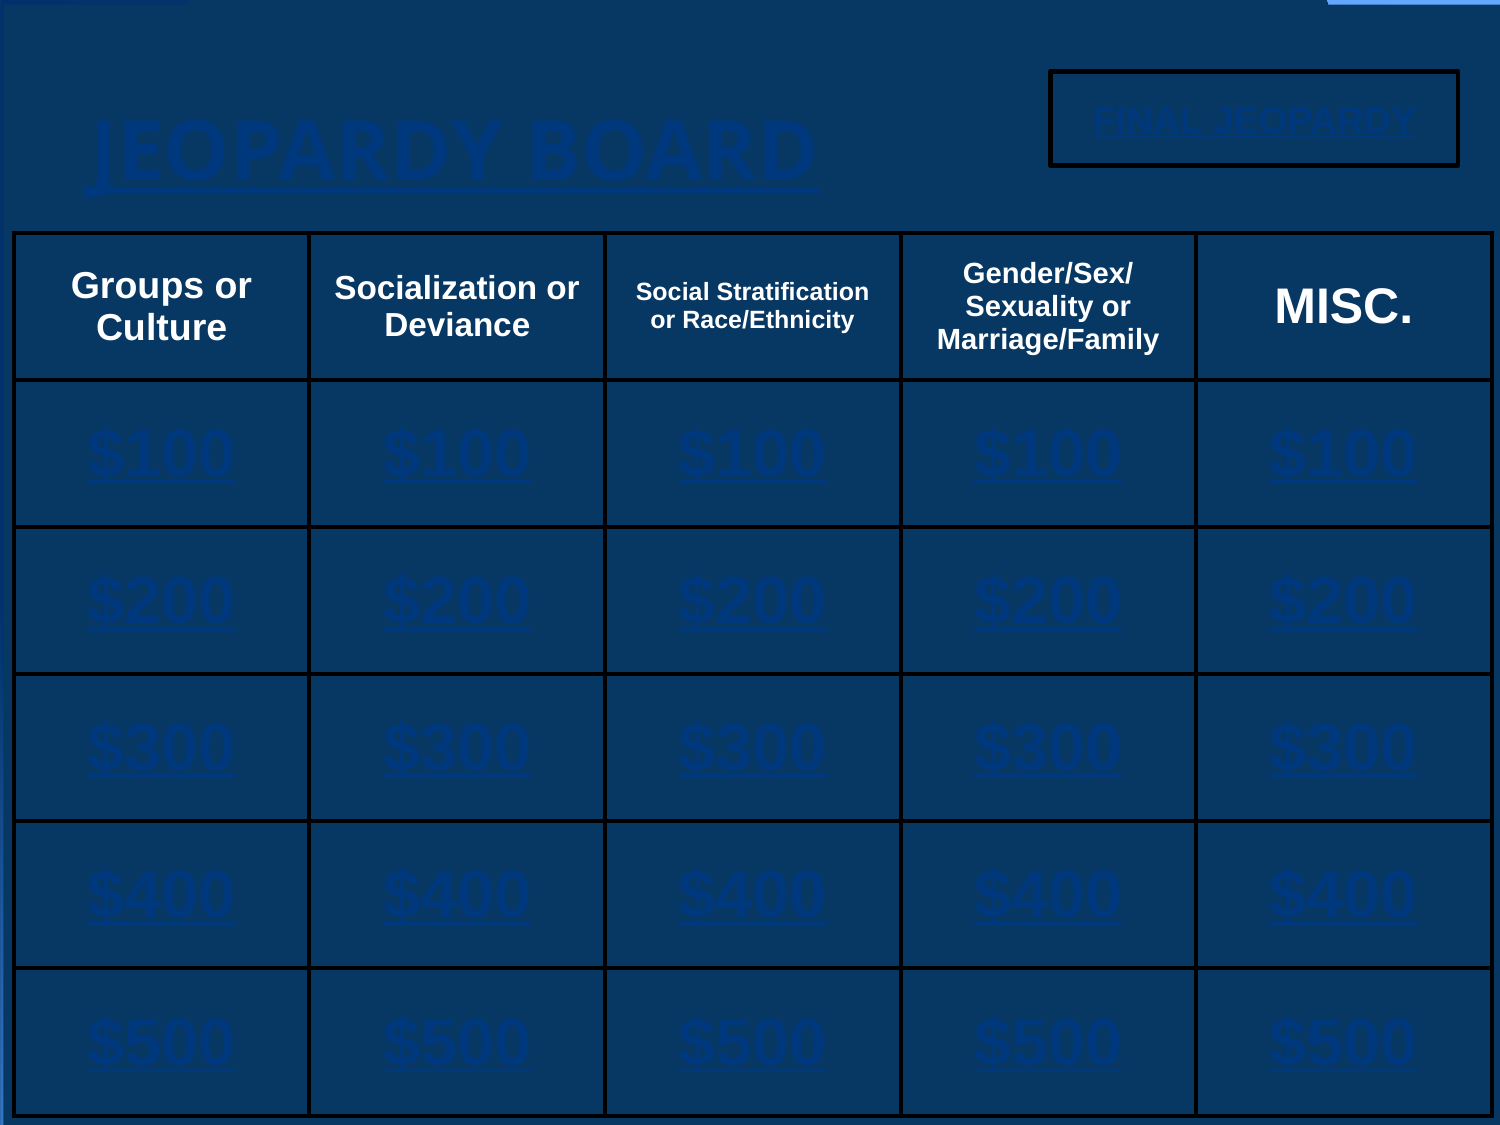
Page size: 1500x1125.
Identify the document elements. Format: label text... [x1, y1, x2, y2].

table_cell $300 [311, 676, 603, 819]
text_box FINAL JEOPARDY [1050, 71, 1458, 166]
table_cell $400 [311, 823, 603, 966]
table_cell $100 [1198, 382, 1490, 525]
table_header Socialization or Deviance [311, 235, 603, 378]
title JEOPARDY BOARD [75, 45, 885, 231]
table_cell $500 [1198, 970, 1490, 1114]
table_cell $400 [1198, 823, 1490, 966]
table_cell $500 [607, 970, 899, 1114]
table_cell $400 [903, 823, 1194, 966]
table_cell $200 [1198, 529, 1490, 672]
table_cell $500 [311, 970, 603, 1114]
table_cell $300 [16, 676, 307, 819]
table_header MISC. [1198, 235, 1490, 378]
text_box [3, 4, 1500, 1125]
table_cell $100 [16, 382, 307, 525]
table_cell $200 [16, 529, 307, 672]
table_cell $100 [311, 382, 603, 525]
table_cell $200 [311, 529, 603, 672]
table_cell $400 [607, 823, 899, 966]
table_header Social Stratification or Race/Ethnicity [607, 235, 899, 378]
table_header Groups or Culture [16, 235, 307, 378]
table_cell $500 [16, 970, 307, 1114]
table_cell $200 [903, 529, 1194, 672]
table_cell $200 [607, 529, 899, 672]
table_cell $400 [16, 823, 307, 966]
table_cell $100 [607, 382, 899, 525]
table_cell $500 [903, 970, 1194, 1114]
table_header Gender/Sex/ Sexuality or Marriage/Family [903, 235, 1194, 378]
table_cell $300 [1198, 676, 1490, 819]
table_cell $300 [903, 676, 1194, 819]
table_cell $300 [607, 676, 899, 819]
table_cell $100 [903, 382, 1194, 525]
